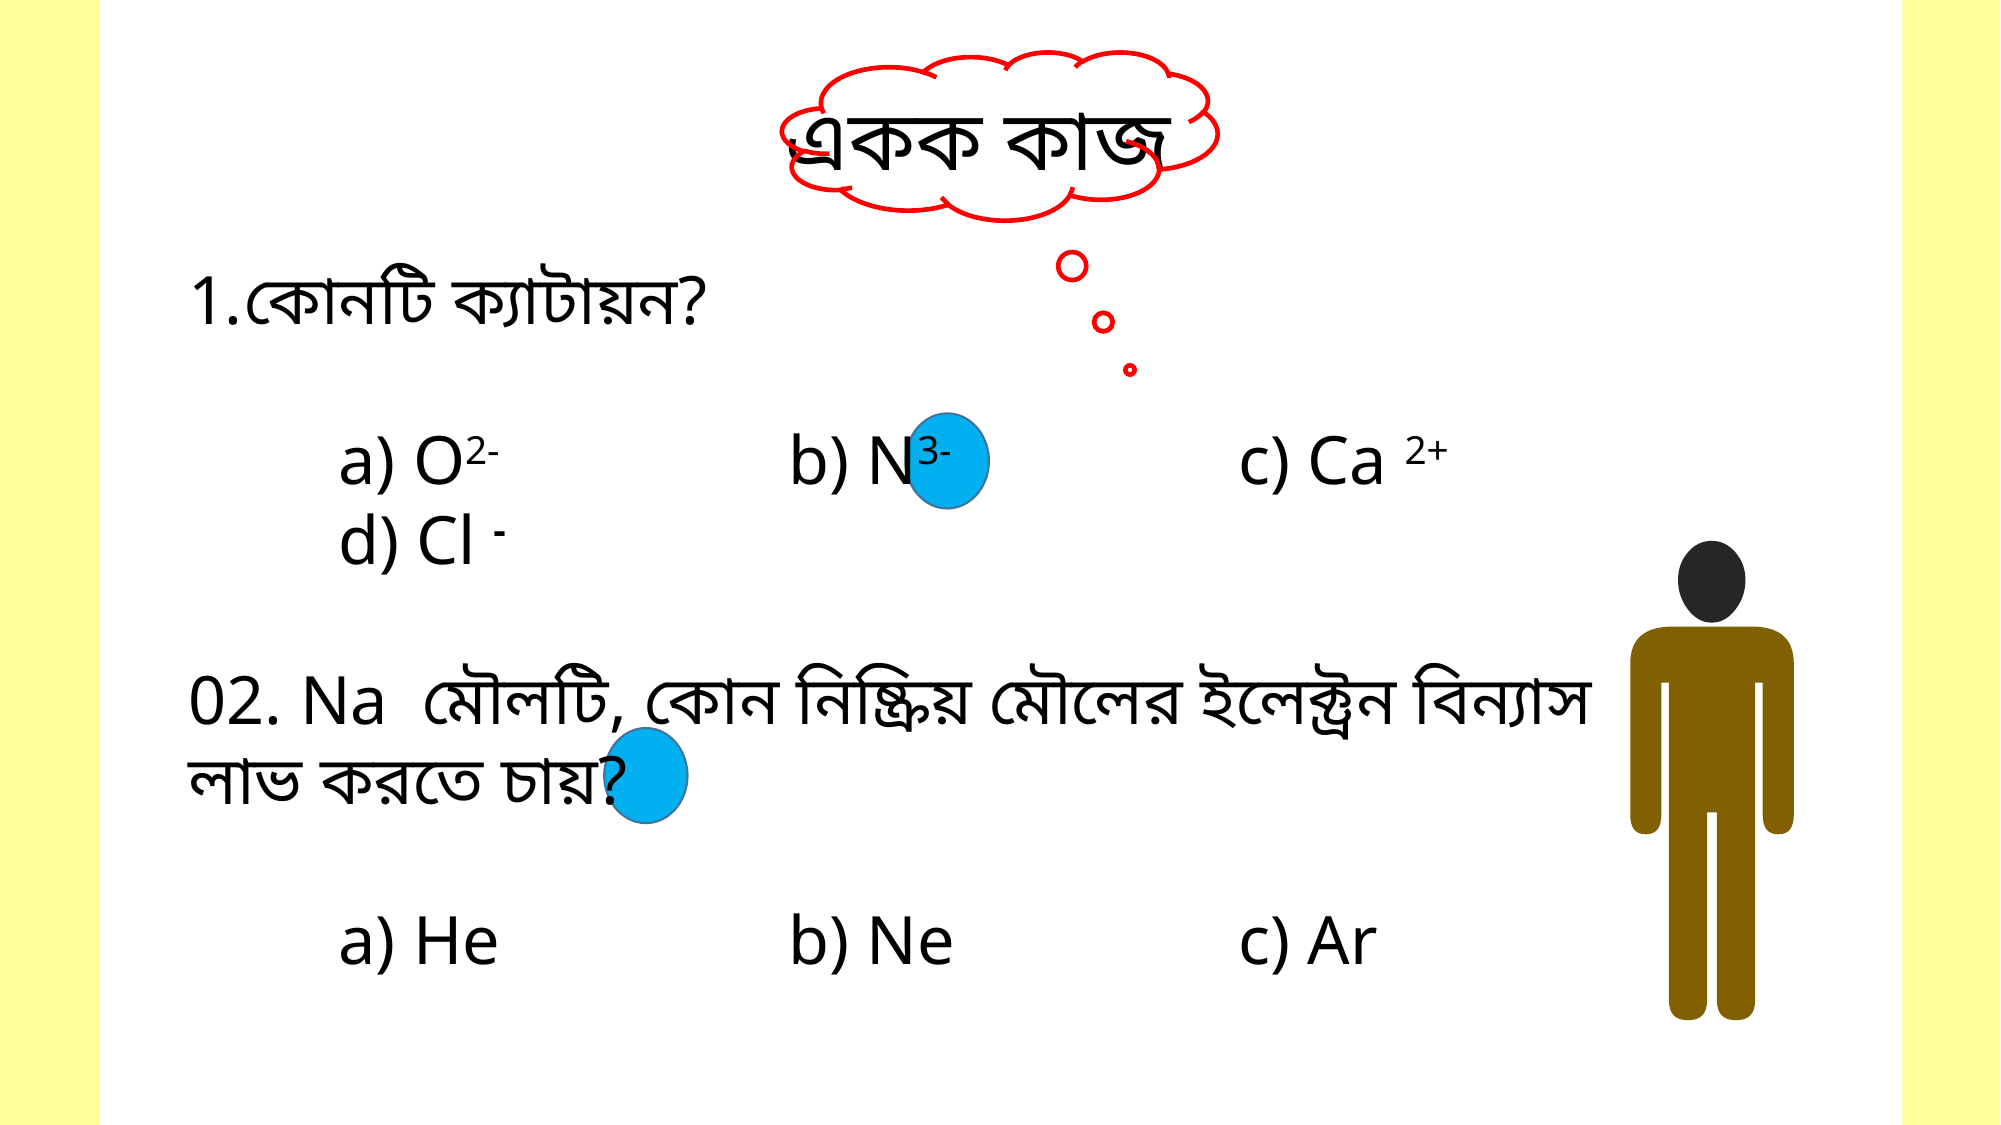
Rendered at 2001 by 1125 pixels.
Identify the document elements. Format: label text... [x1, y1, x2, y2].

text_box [782, 51, 1218, 221]
text_box [0, 0, 101, 1125]
text_box [1901, 0, 2000, 1125]
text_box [1630, 540, 1794, 1021]
text_box কোনটি ক্যাটায়ন? a) O2- b) N3- c) Ca 2+ d) Cl - 02. Na মৌলটি, কোন নিষ্ক্রিয় মৌলের ইলেক্ট্রন বিন্যাস লাভ করতে চায়? a) He b) Ne c) Ar [173, 250, 1653, 985]
